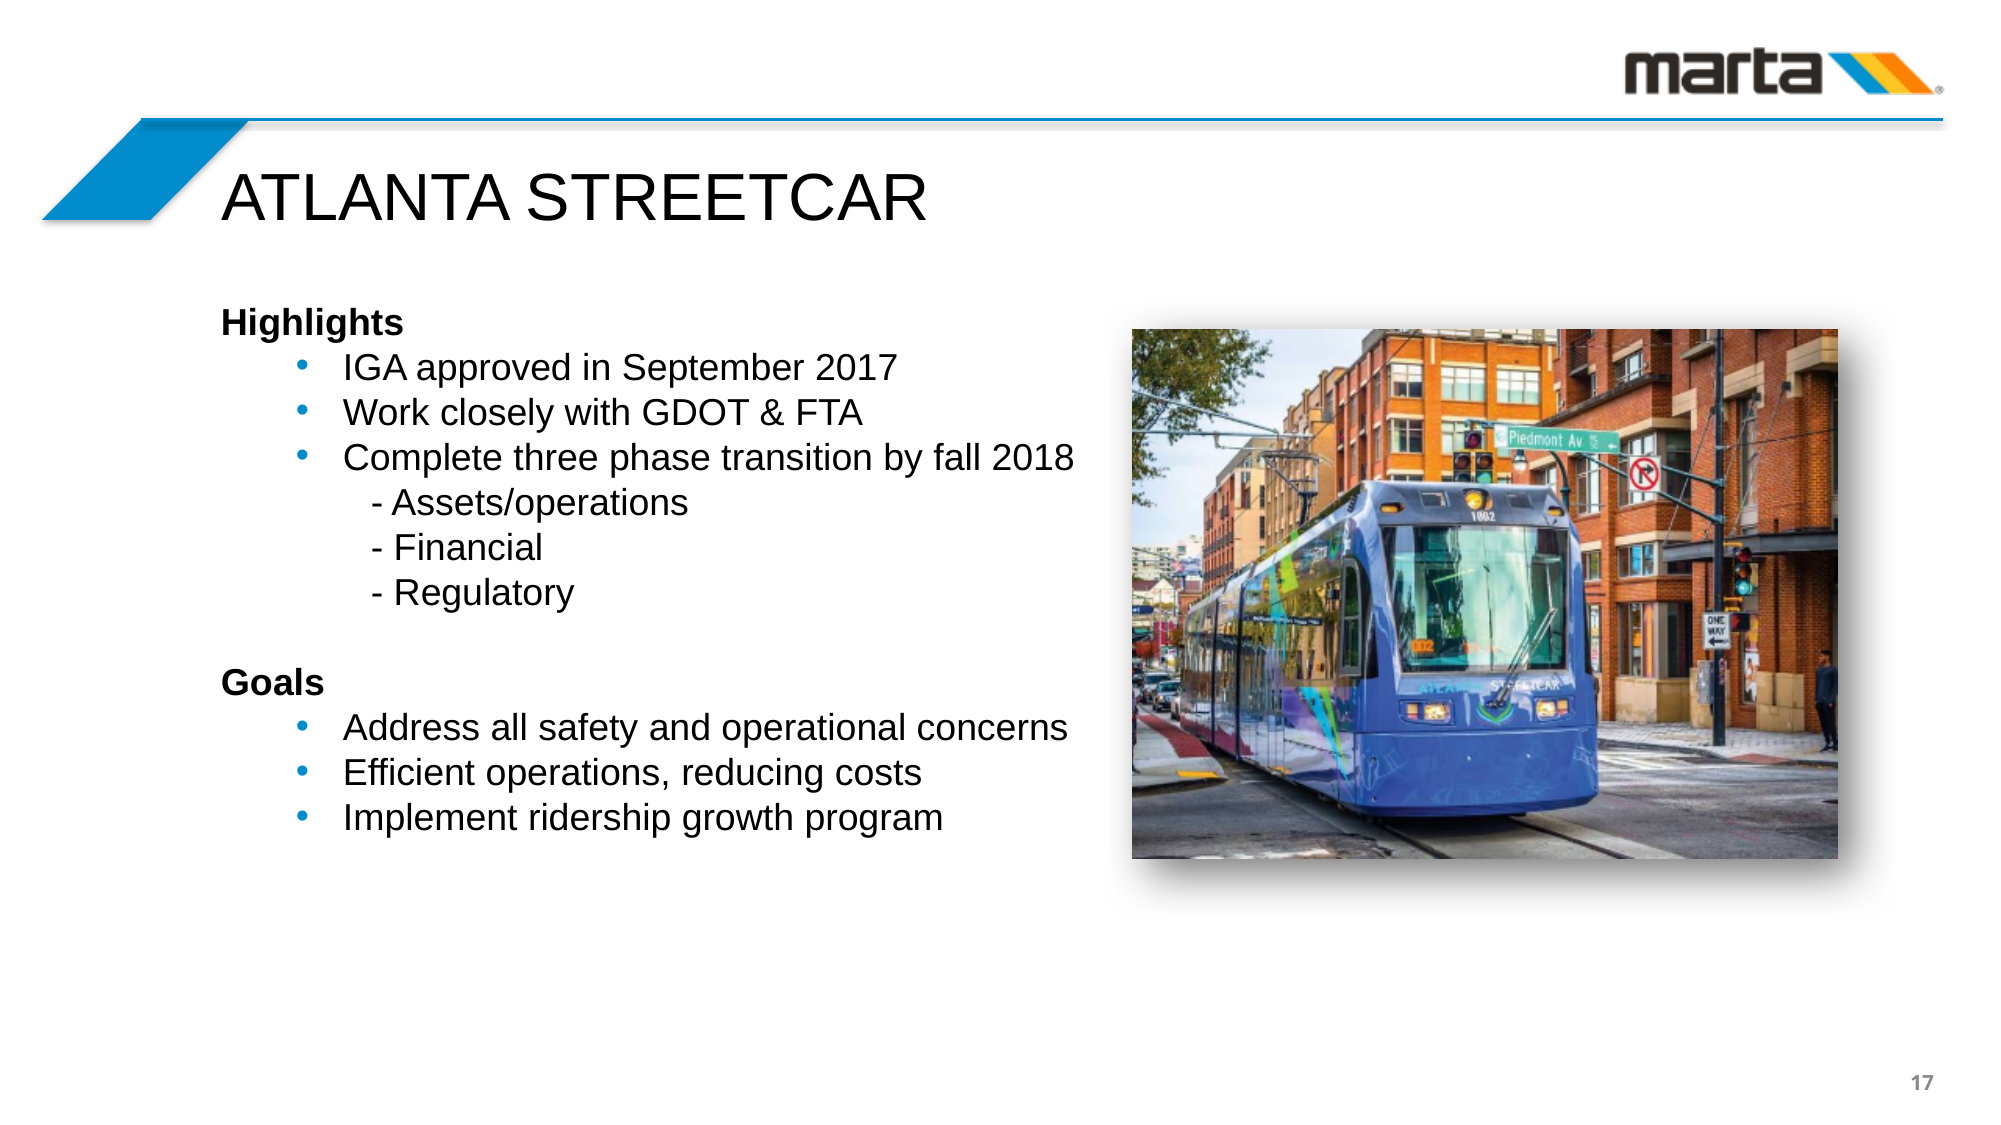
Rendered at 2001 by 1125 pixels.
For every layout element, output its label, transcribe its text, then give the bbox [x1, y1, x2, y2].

picture [1132, 329, 1838, 859]
slide_number 17 [1837, 1053, 1949, 1114]
picture [1571, 0, 1990, 148]
list ATLANTA STREETCAR [206, 146, 1943, 250]
text_box Highlights IGA approved in September 2017 Work closely with GDOT & FTA Complete three phase transition by fall 2018 - Assets/operations - Financial - Regulatory Goals Address all safety and operational concerns Efficient operations, reducing costs Implement ridership growth program [206, 290, 1098, 892]
